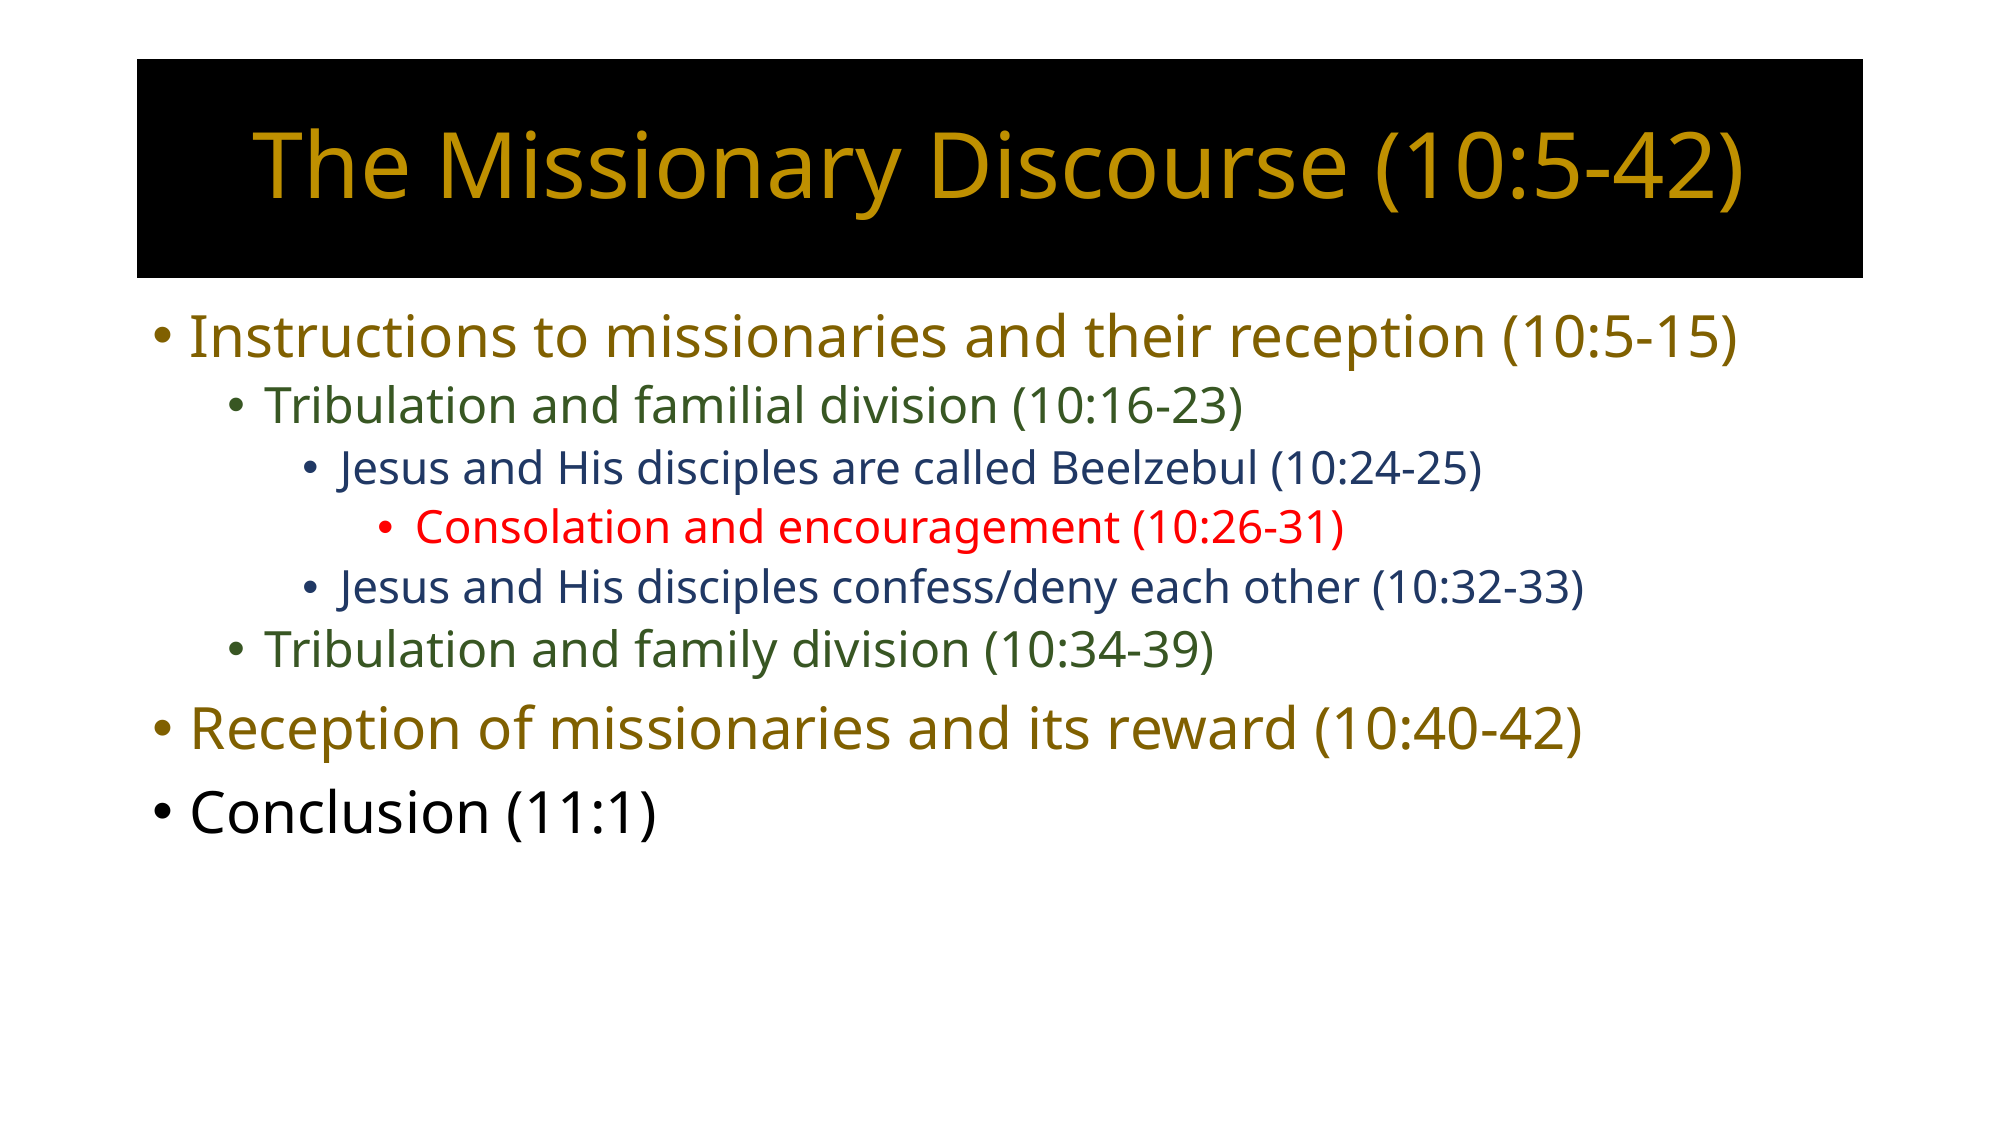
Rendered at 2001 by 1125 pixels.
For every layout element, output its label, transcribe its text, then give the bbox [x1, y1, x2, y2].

list Instructions to missionaries and their reception (10:5-15) Tribulation and familial division (10:16-23) Jesus and His disciples are called Beelzebul (10:24-25) Consolation and encouragement (10:26-31) Jesus and His disciples confess/deny each other (10:32-33) Tribulation and family division (10:34-39) Reception of missionaries and its reward (10:40-42) Conclusion (11:1) [137, 299, 1863, 1014]
title The Missionary Discourse (10:5-42) [137, 59, 1863, 278]
